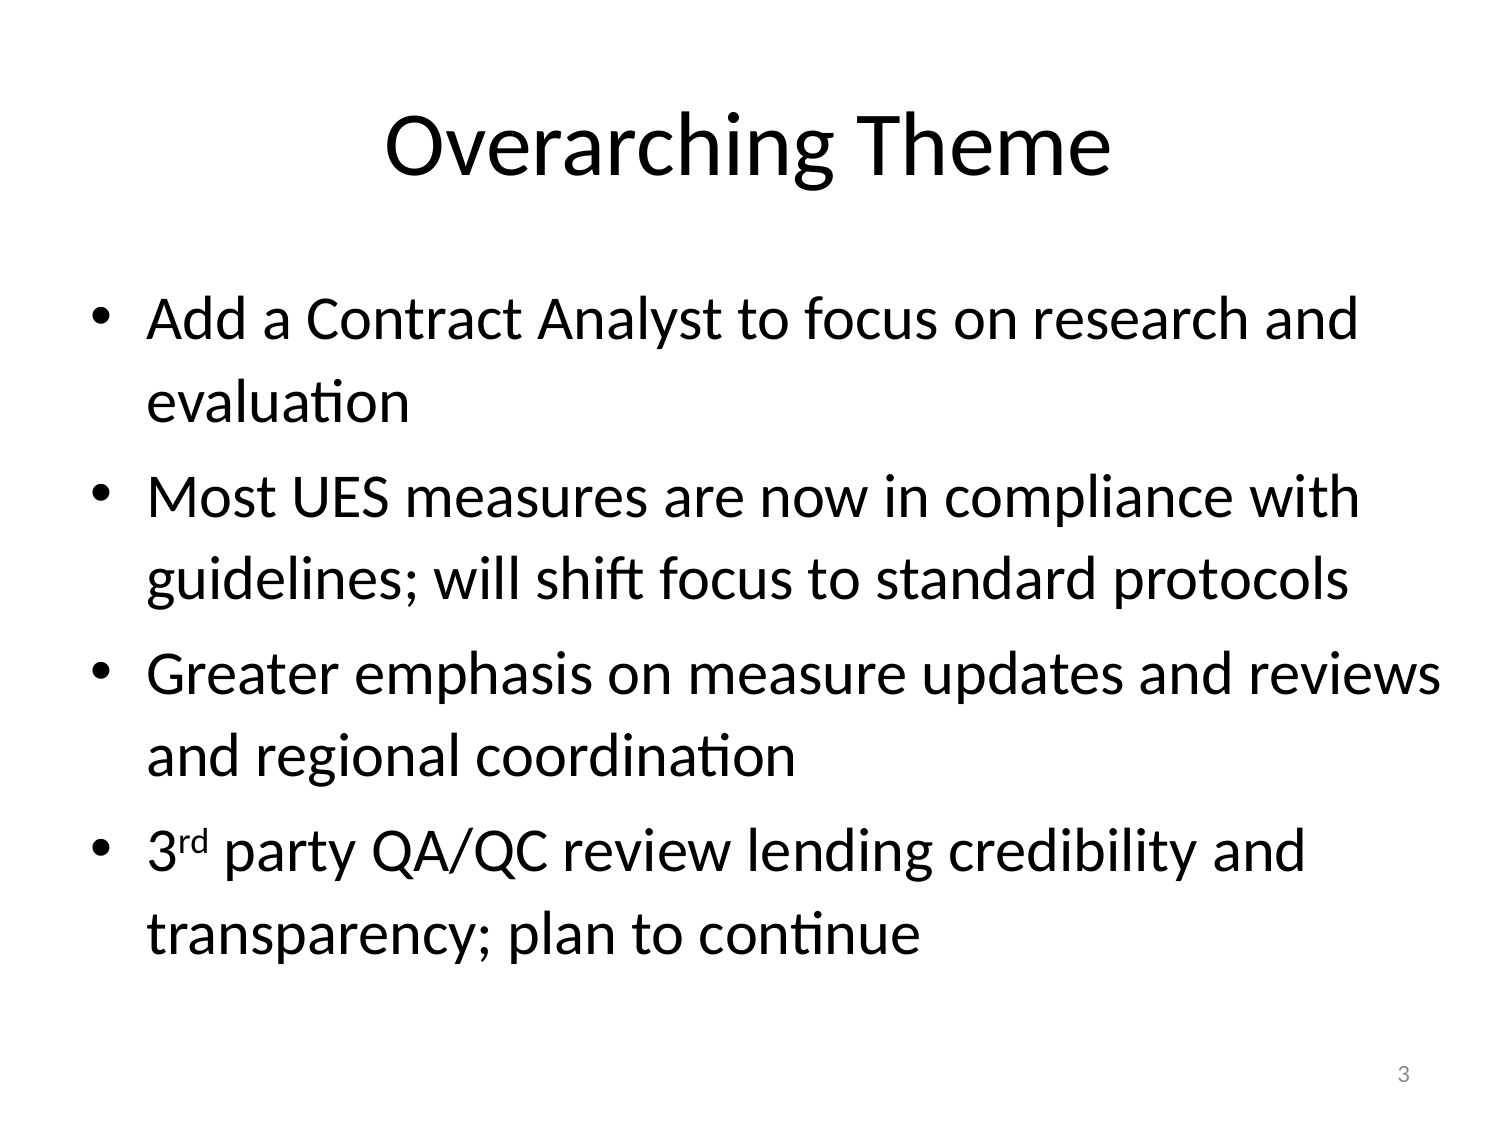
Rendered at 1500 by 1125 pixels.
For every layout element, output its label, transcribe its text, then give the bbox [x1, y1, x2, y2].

list Add a Contract Analyst to focus on research and evaluation Most UES measures are now in compliance with guidelines; will shift focus to standard protocols Greater emphasis on measure updates and reviews and regional coordination 3rd party QA/QC review lending credibility and transparency; plan to continue [75, 262, 1468, 1097]
title Overarching Theme [0, 45, 1500, 233]
slide_number 3 [1074, 1042, 1425, 1103]
